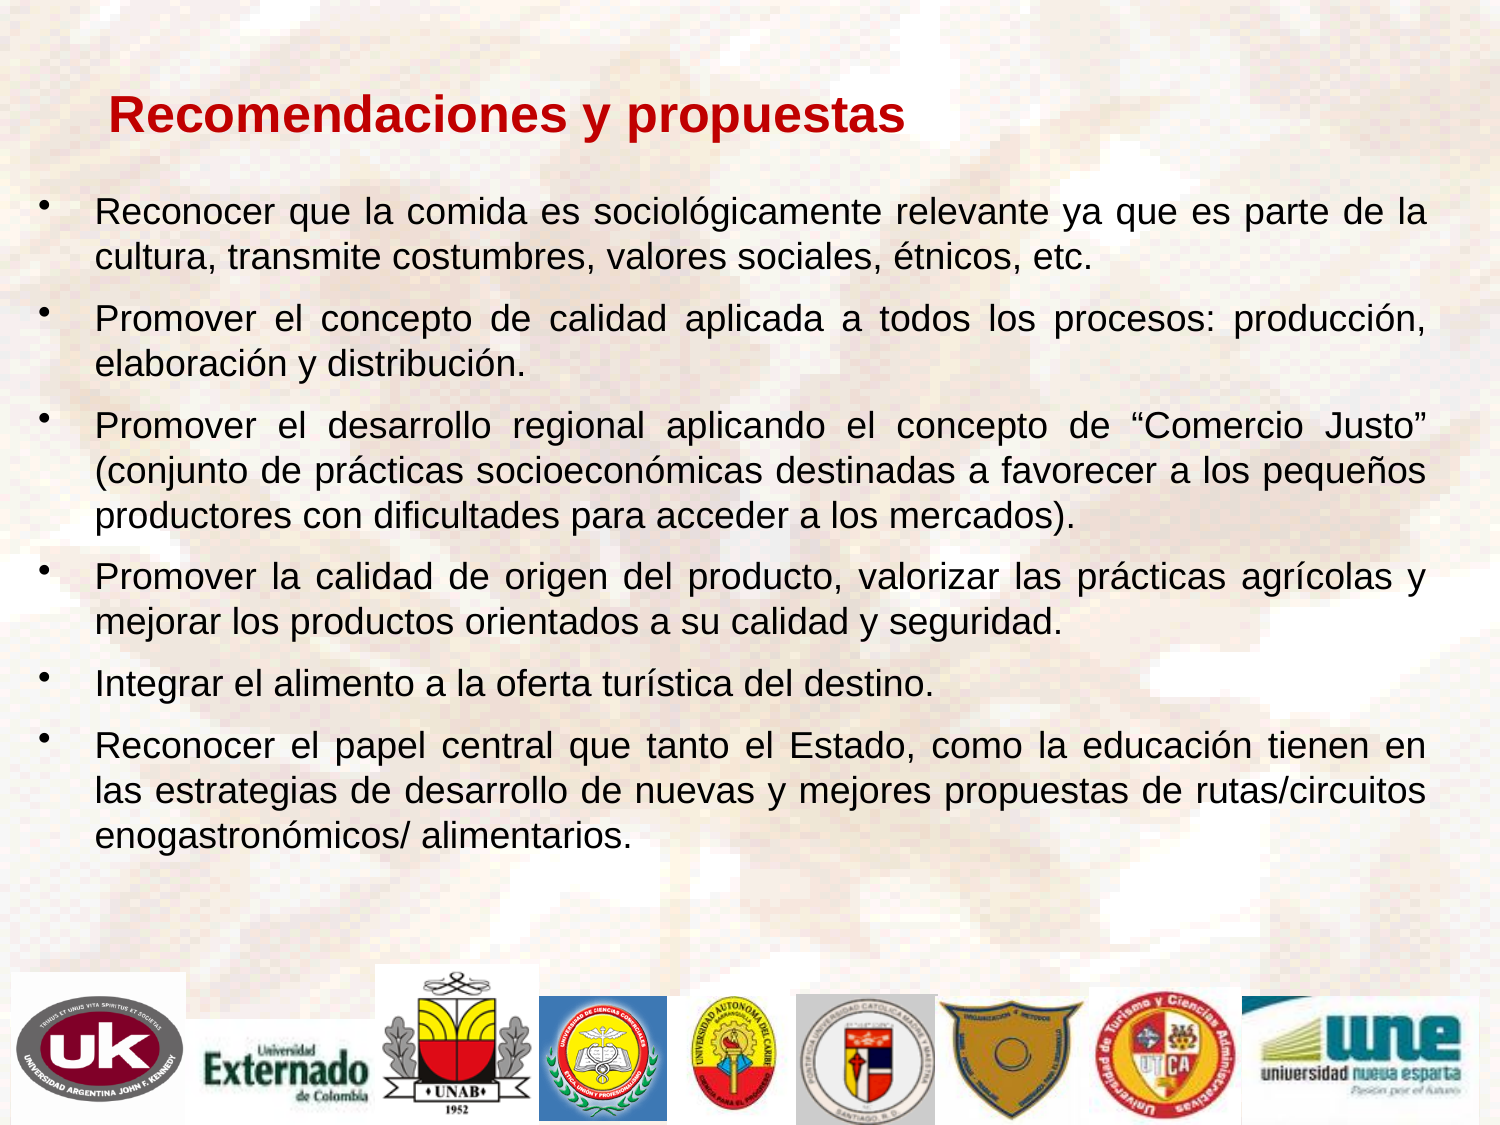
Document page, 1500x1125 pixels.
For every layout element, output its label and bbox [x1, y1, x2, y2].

picture [11, 964, 1479, 1125]
text_box [0, 0, 1500, 1125]
